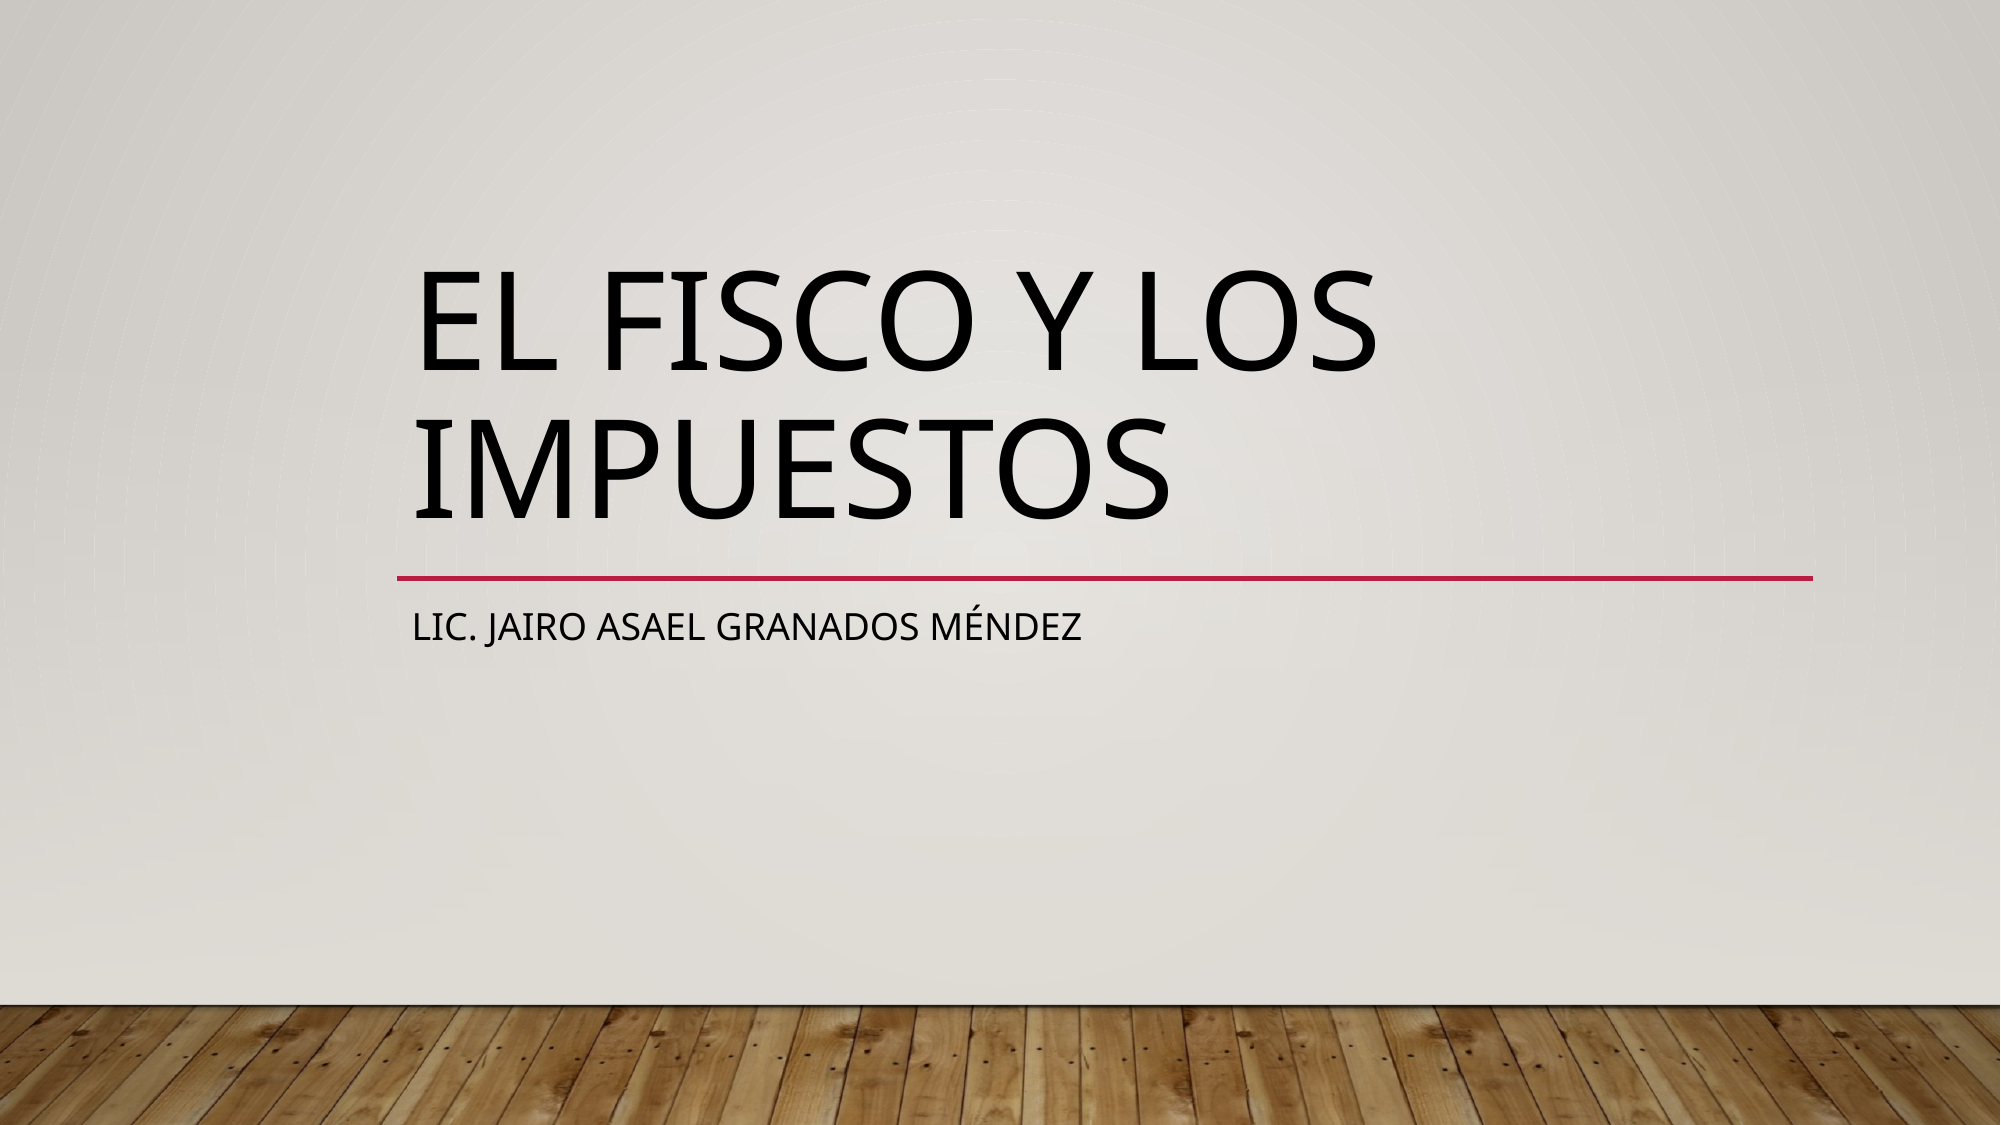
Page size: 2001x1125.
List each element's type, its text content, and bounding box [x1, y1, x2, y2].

title El Fisco y los impuestos [396, 131, 1814, 549]
subtitle Lic. Jairo asael granados méndez [396, 579, 1814, 740]
picture [0, 1005, 2000, 1125]
